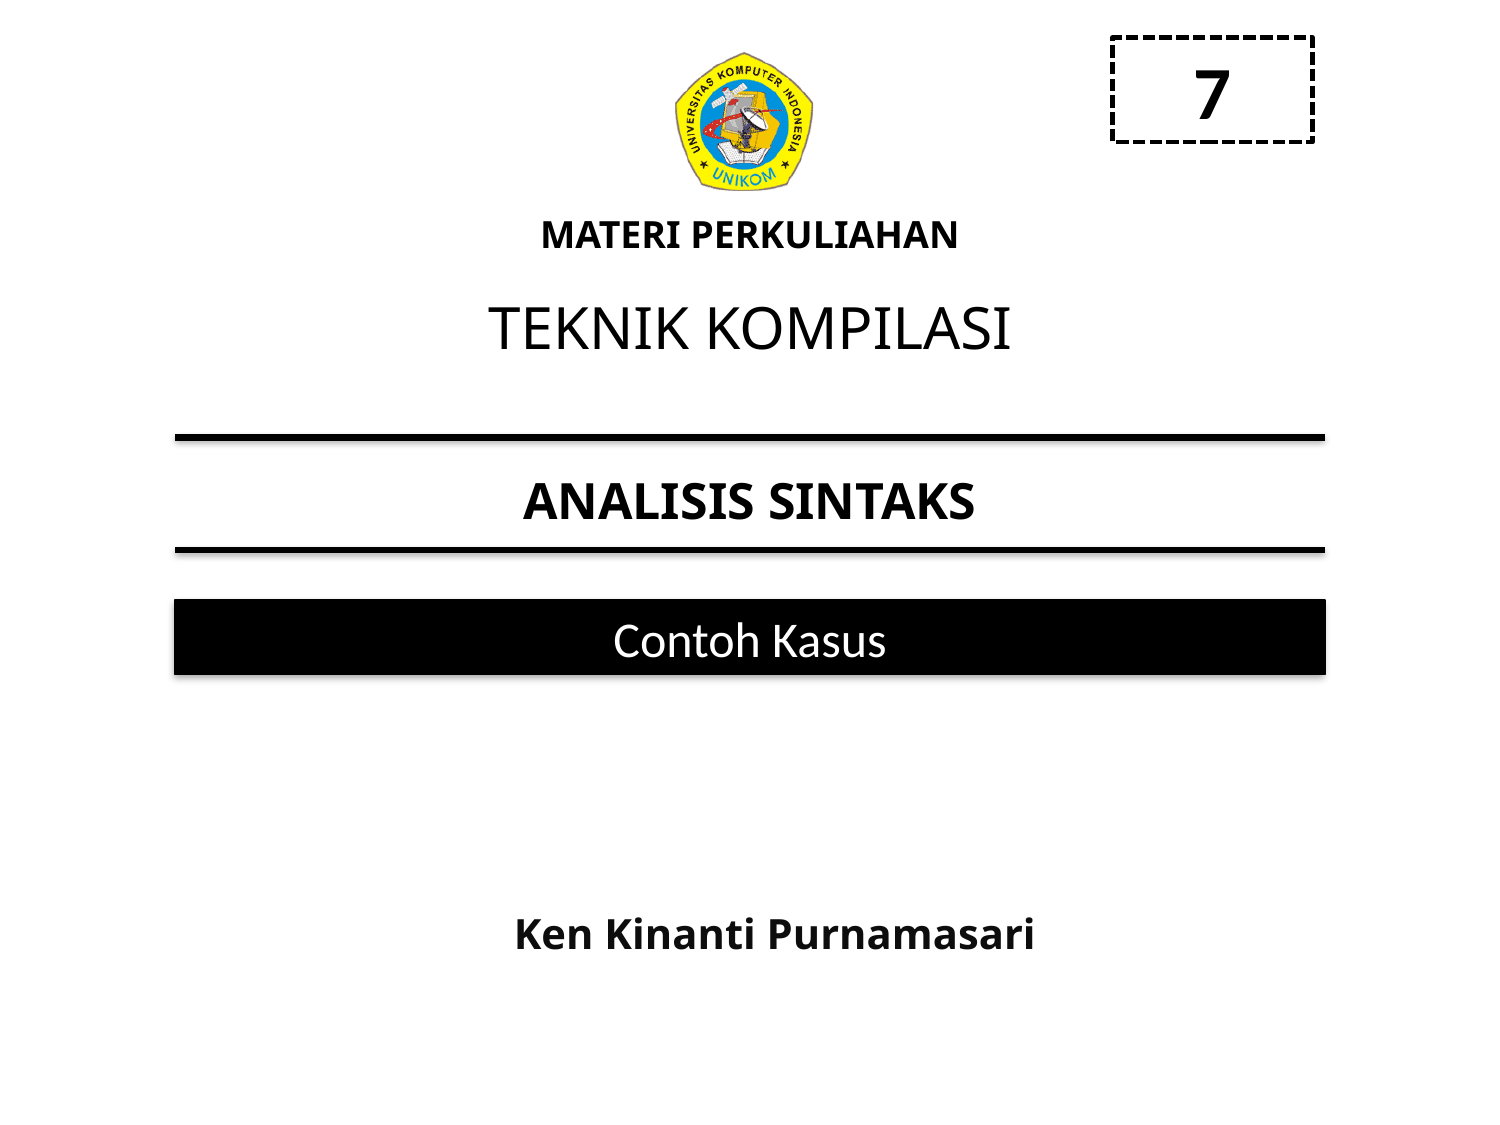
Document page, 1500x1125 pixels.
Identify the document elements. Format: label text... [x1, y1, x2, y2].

picture [674, 49, 814, 191]
subtitle Ken Kinanti Purnamasari [399, 900, 1150, 988]
text_box ANALISIS SINTAKS [174, 462, 1325, 538]
text_box Contoh Kasus [174, 599, 1326, 675]
title MATERI PERKULIAHAN TEKNIK KOMPILASI [125, 149, 1375, 400]
text_box 7 [1110, 35, 1315, 144]
